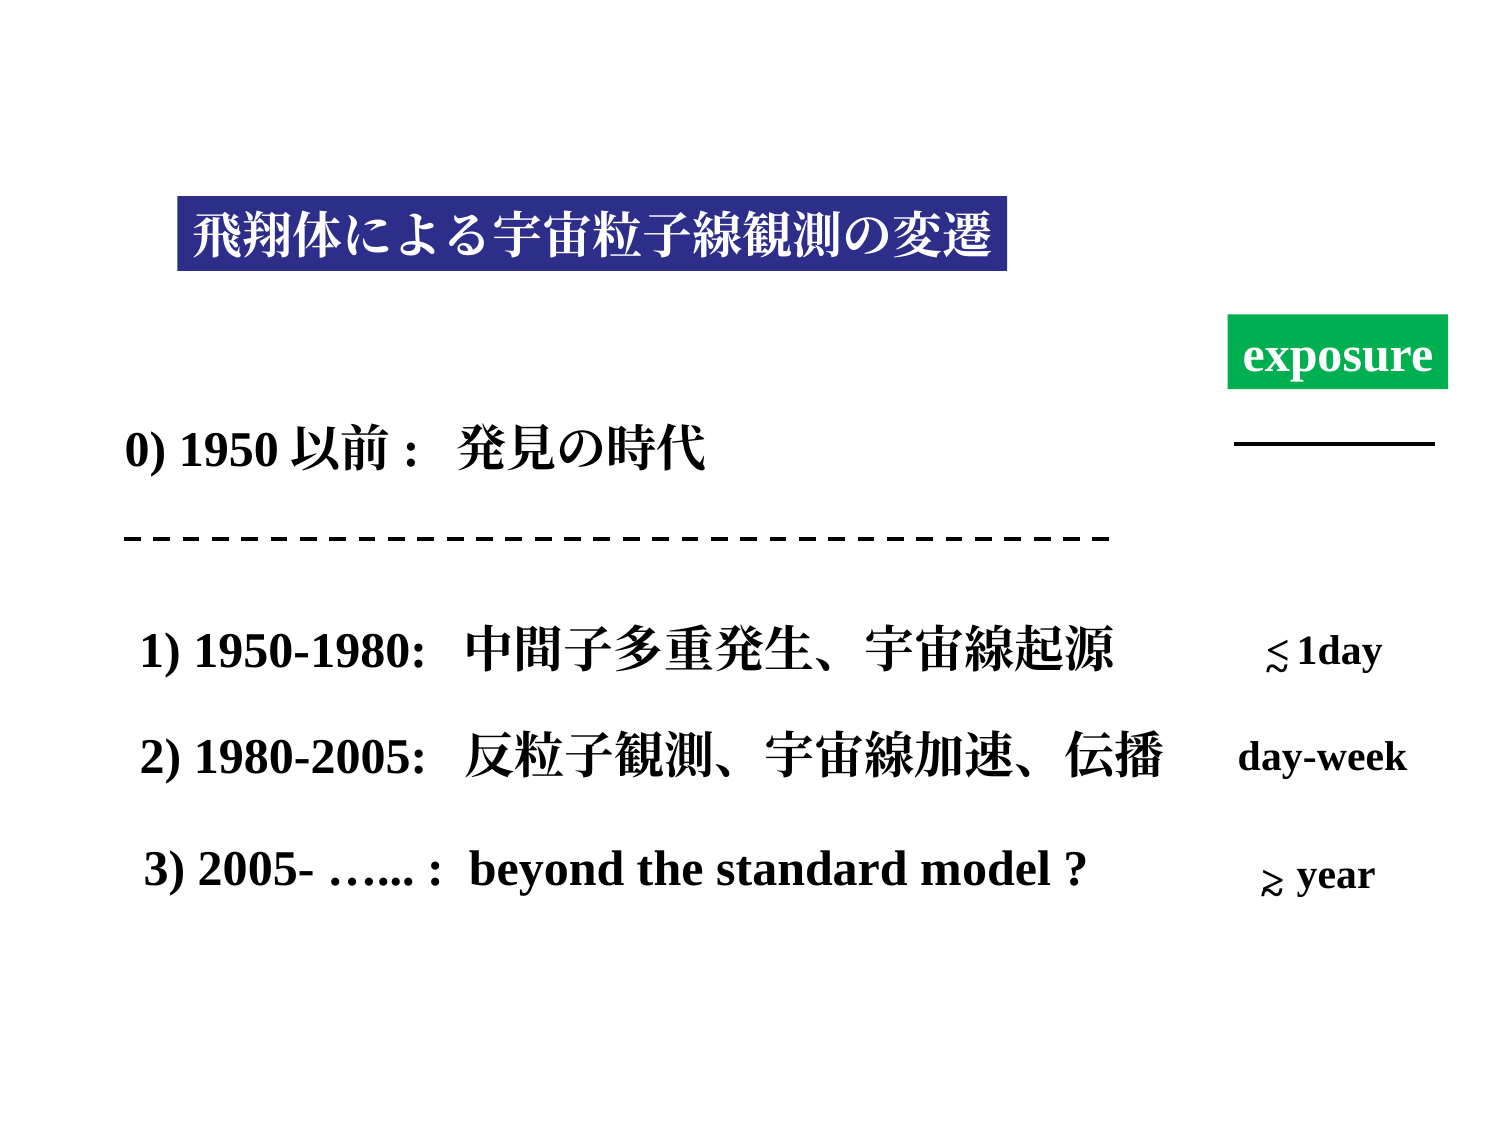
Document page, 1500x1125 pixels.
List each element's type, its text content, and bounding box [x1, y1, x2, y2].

text_box 1day [1307, 615, 1398, 680]
text_box 飛翔体による宇宙粒子線観測の変遷 [177, 196, 1008, 271]
text_box 0) 1950以前: 発見の時代 [109, 408, 722, 484]
text_box exposure [1227, 314, 1449, 390]
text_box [1250, 614, 1306, 700]
text_box 2) 1980-2005: 反粒子観測、宇宙線加速、伝播 [124, 716, 1180, 792]
text_box 3) 2005- …... : beyond the standard model ? [128, 827, 1104, 903]
text_box 1) 1950-1980: 中間子多重発生、宇宙線起源 [124, 610, 1129, 685]
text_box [1245, 845, 1301, 924]
text_box day-week [1222, 721, 1423, 787]
text_box year [1281, 839, 1391, 905]
